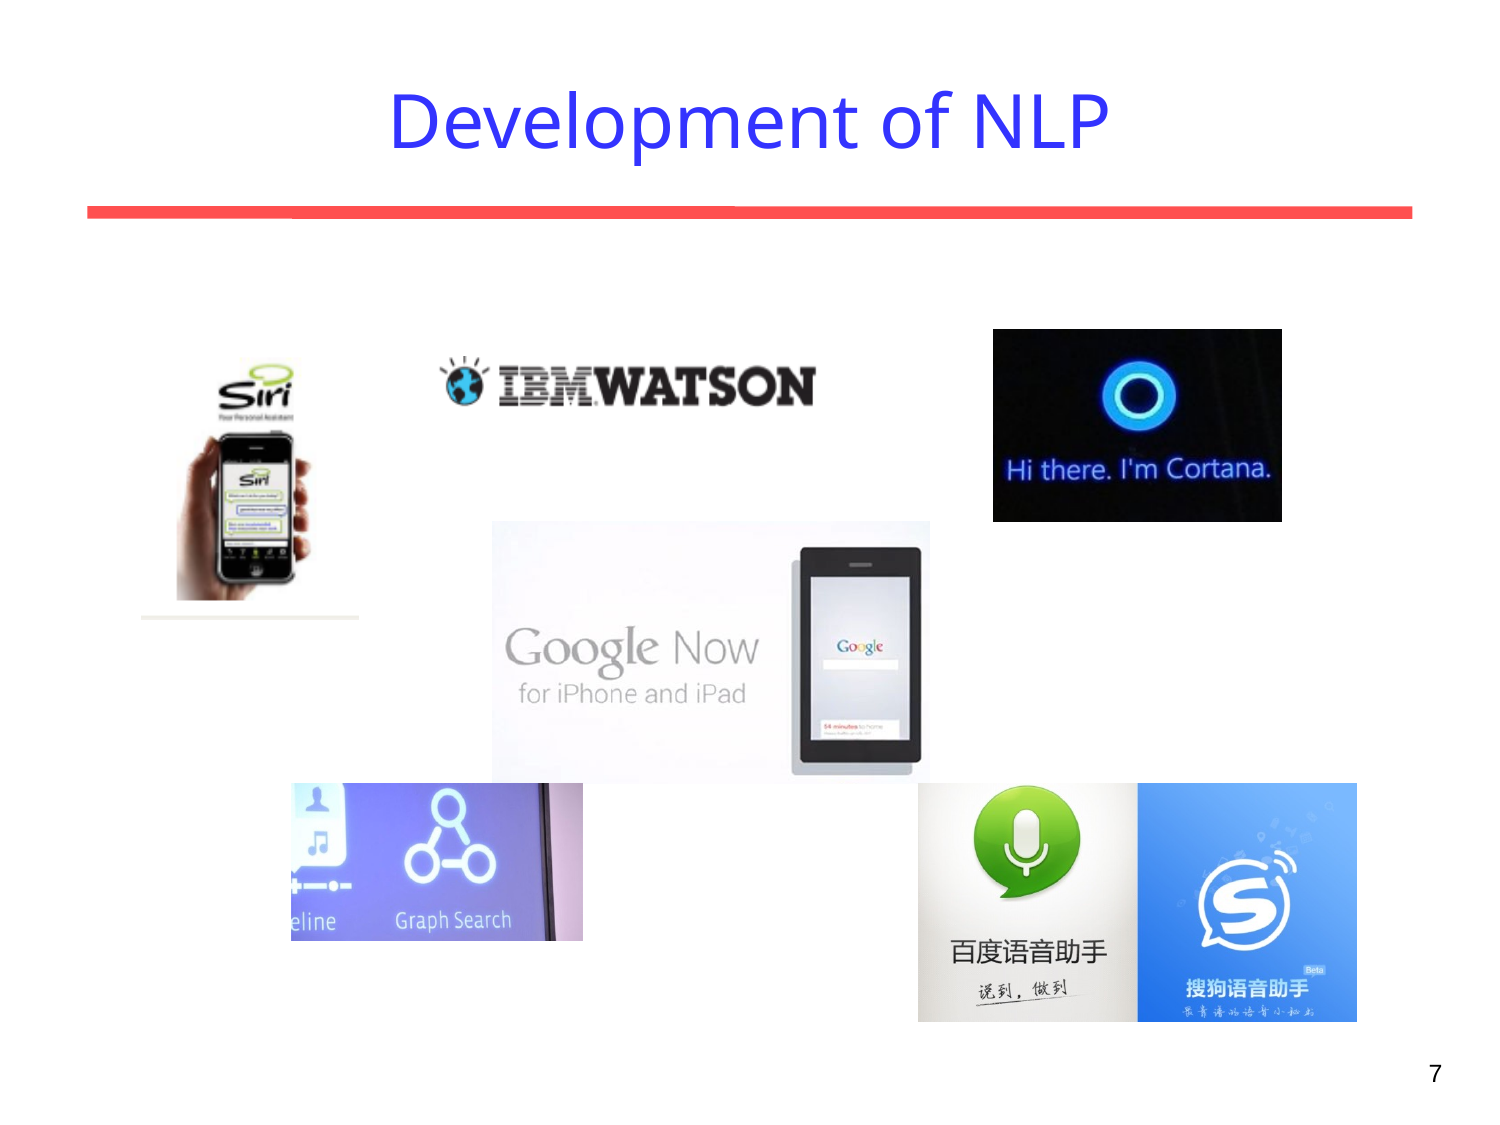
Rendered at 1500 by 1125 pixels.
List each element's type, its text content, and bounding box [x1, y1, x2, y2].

title Development of NLP [111, 36, 1388, 201]
picture [291, 521, 1357, 1023]
picture [437, 356, 824, 423]
picture [993, 329, 1282, 522]
picture [141, 355, 359, 620]
slide_number 7 [1418, 1049, 1451, 1095]
